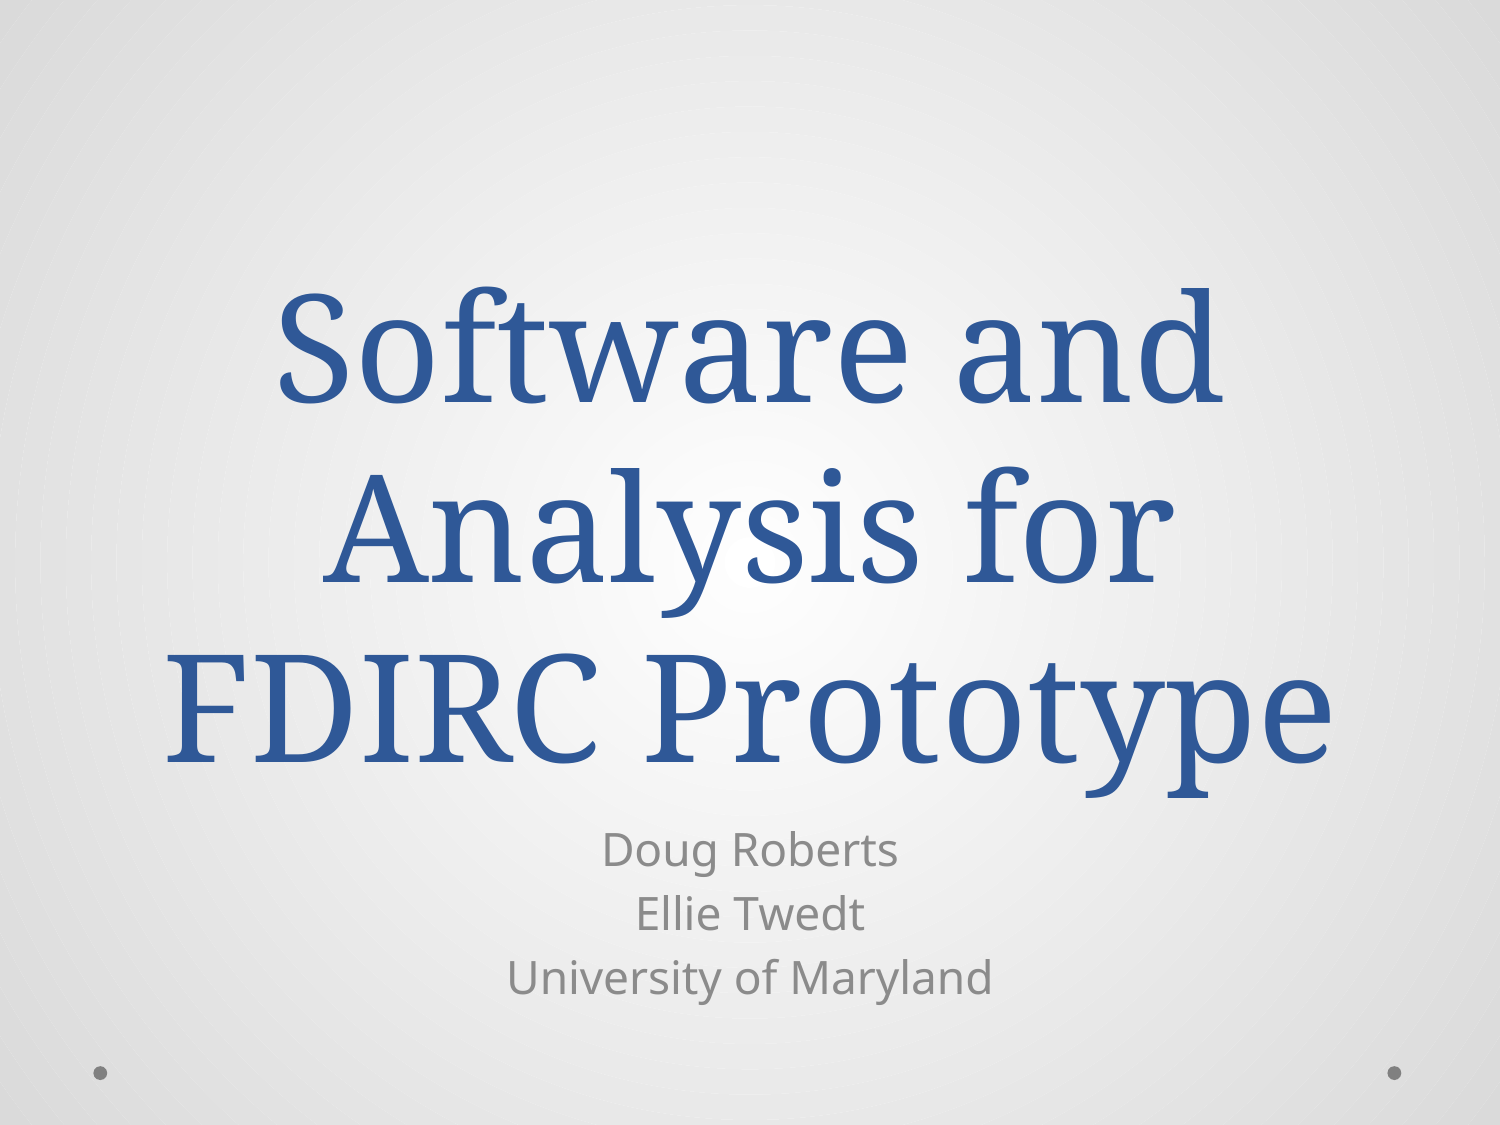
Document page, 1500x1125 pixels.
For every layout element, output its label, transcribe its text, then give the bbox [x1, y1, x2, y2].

subtitle Doug Roberts Ellie Twedt University of Maryland [225, 812, 1275, 1013]
title Software and Analysis for FDIRC Prototype [112, 99, 1388, 800]
